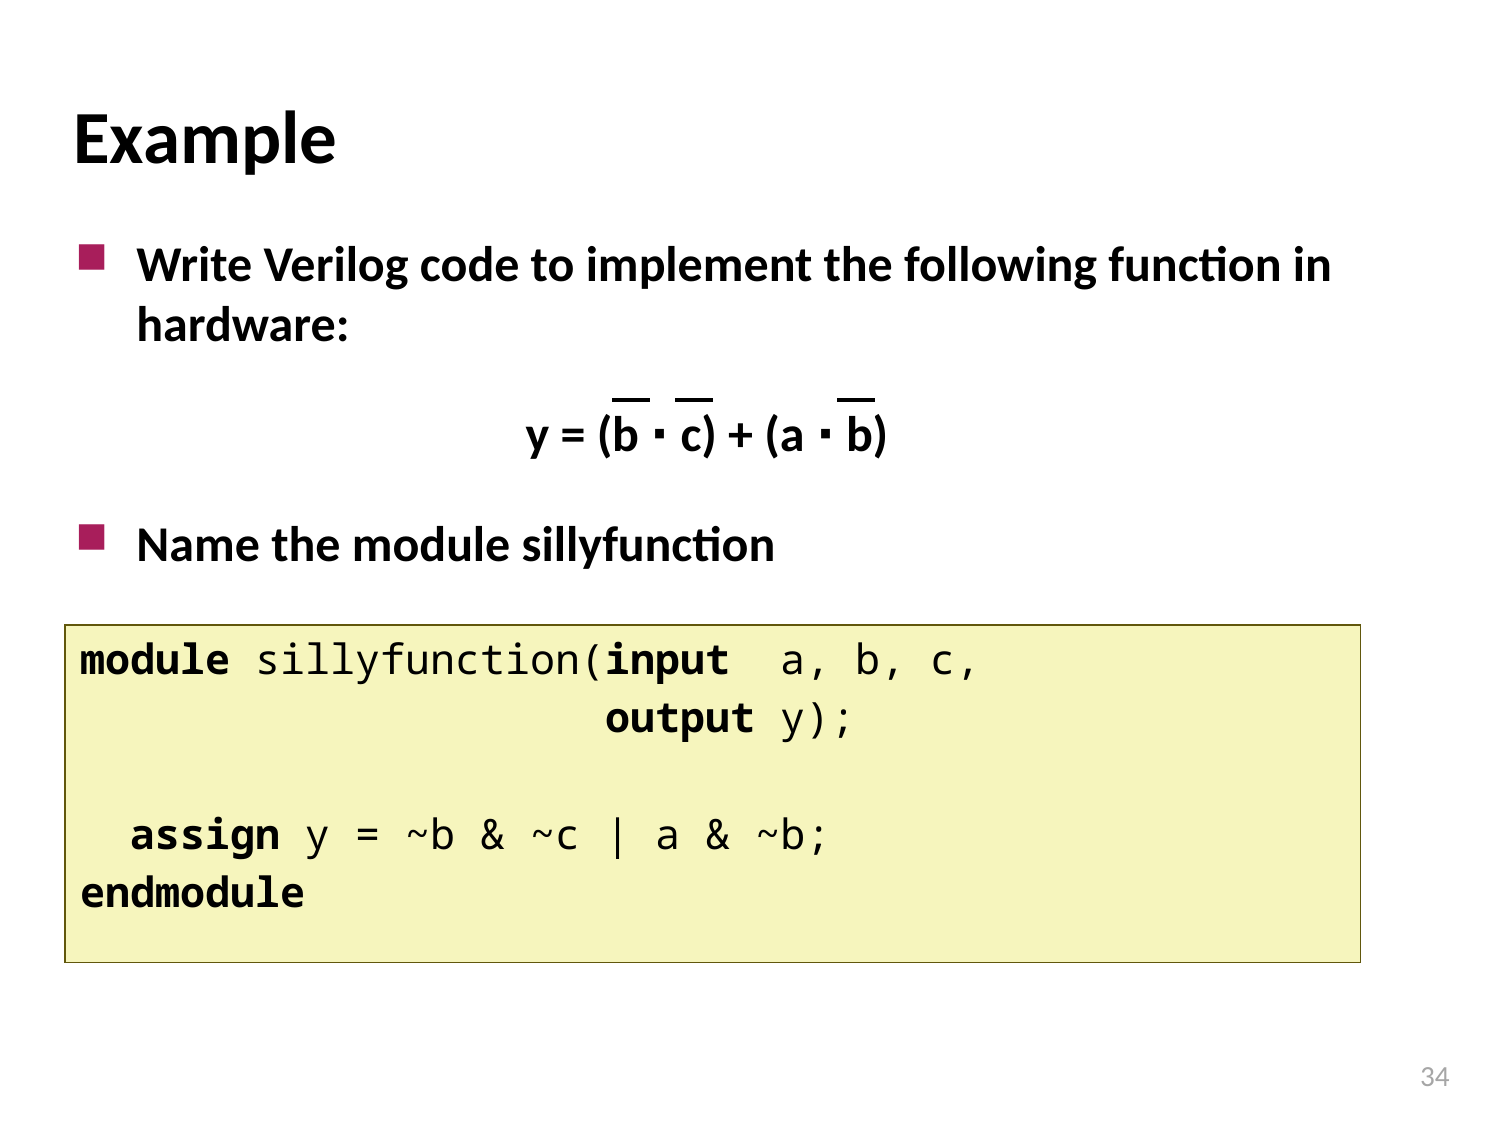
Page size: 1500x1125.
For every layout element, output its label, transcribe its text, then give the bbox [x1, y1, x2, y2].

text_box [87, 174, 1413, 1025]
title Example [58, 71, 1361, 197]
list Write Verilog code to implement the following function in hardware: y = (b ∙ c) + (a ∙ b) Name the module sillyfunction [64, 223, 1361, 563]
list module sillyfunction(input a, b, c, output y); assign y = ~b & ~c | a & ~b; endmodule [64, 624, 1361, 963]
